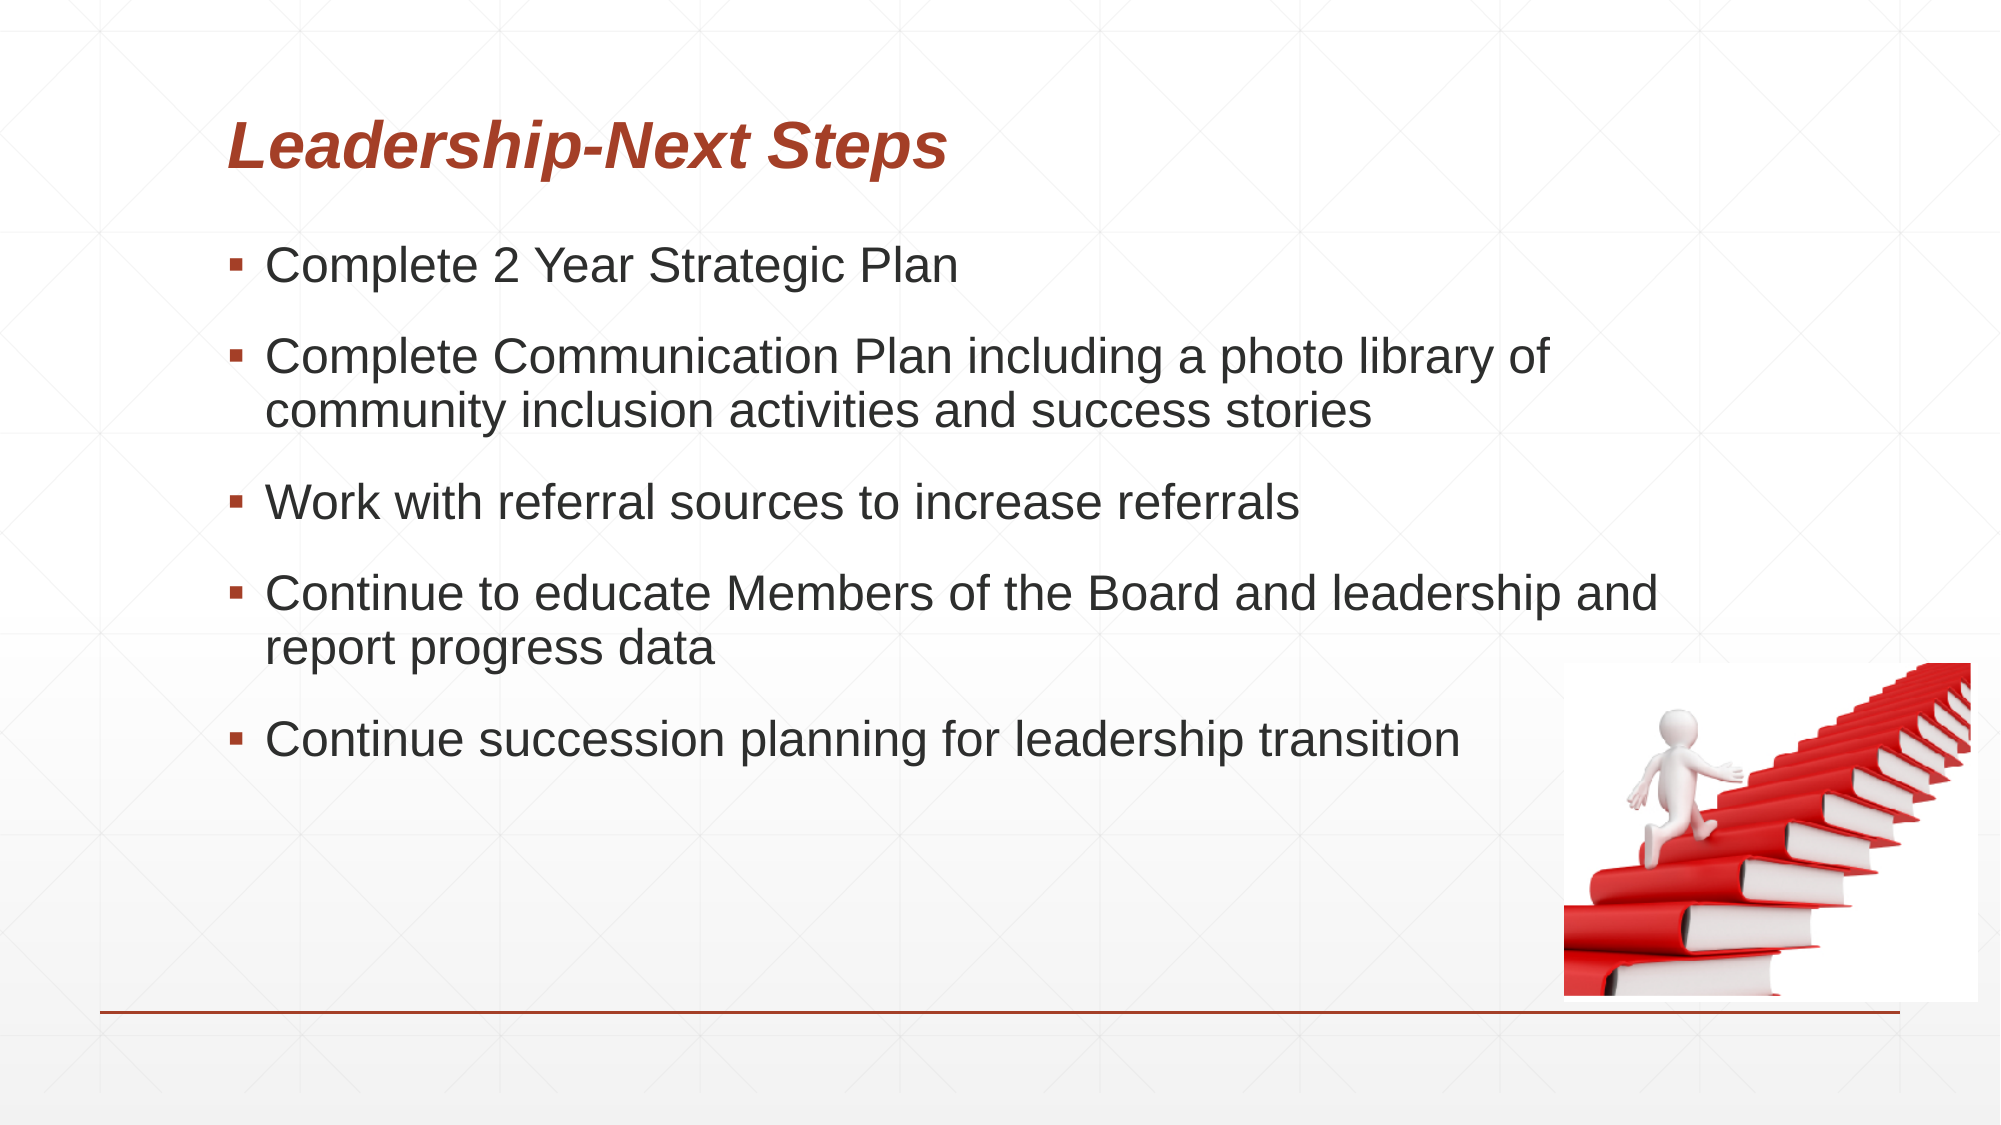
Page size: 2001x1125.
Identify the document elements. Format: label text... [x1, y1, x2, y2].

picture [1564, 663, 1978, 1002]
title Leadership-Next Steps [212, 82, 1788, 231]
list Complete 2 Year Strategic Plan Complete Communication Plan including a photo library of community inclusion activities and success stories Work with referral sources to increase referrals Continue to educate Members of the Board and leadership and report progress data Continue succession planning for leadership transition [212, 231, 1788, 1013]
